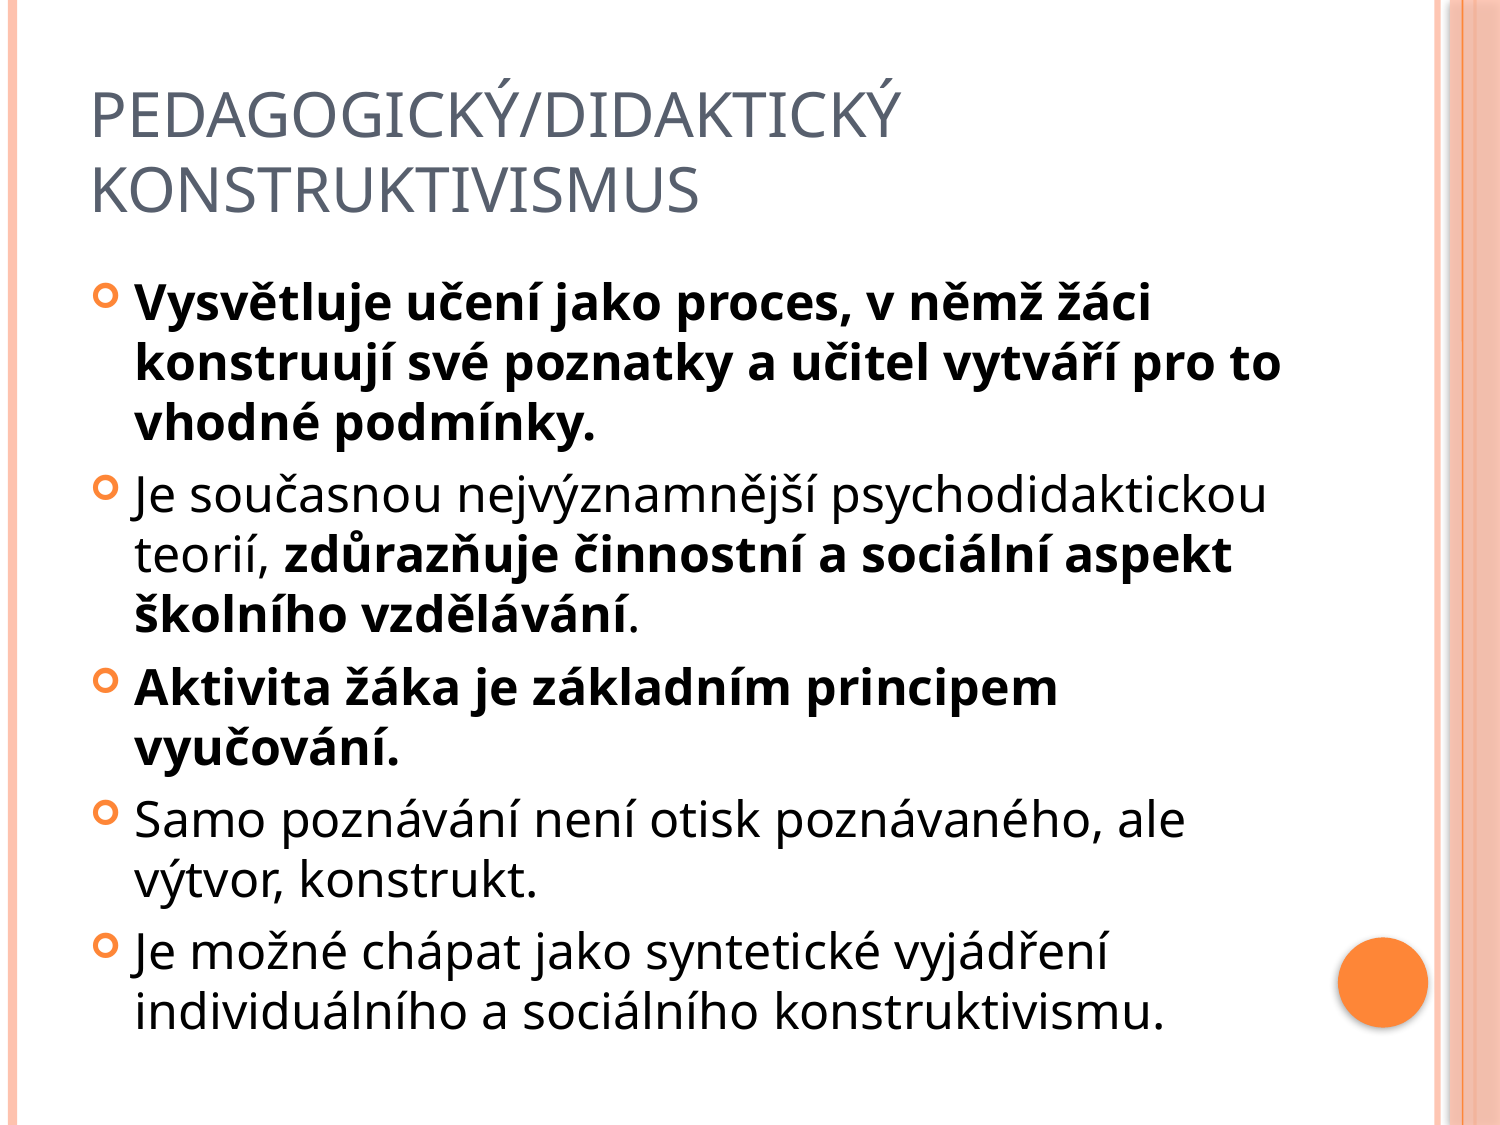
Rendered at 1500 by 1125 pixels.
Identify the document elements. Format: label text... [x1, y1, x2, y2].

title Pedagogický/didaktický konstruktivismus [75, 45, 1300, 233]
list Vysvětluje učení jako proces, v němž žáci konstruují své poznatky a učitel vytváří pro to vhodné podmínky. Je současnou nejvýznamnější psychodidaktickou teorií, zdůrazňuje činnostní a sociální aspekt školního vzdělávání. Aktivita žáka je základním principem vyučování. Samo poznávání není otisk poznávaného, ale výtvor, konstrukt. Je možné chápat jako syntetické vyjádření individuálního a sociálního konstruktivismu. [74, 262, 1301, 1063]
